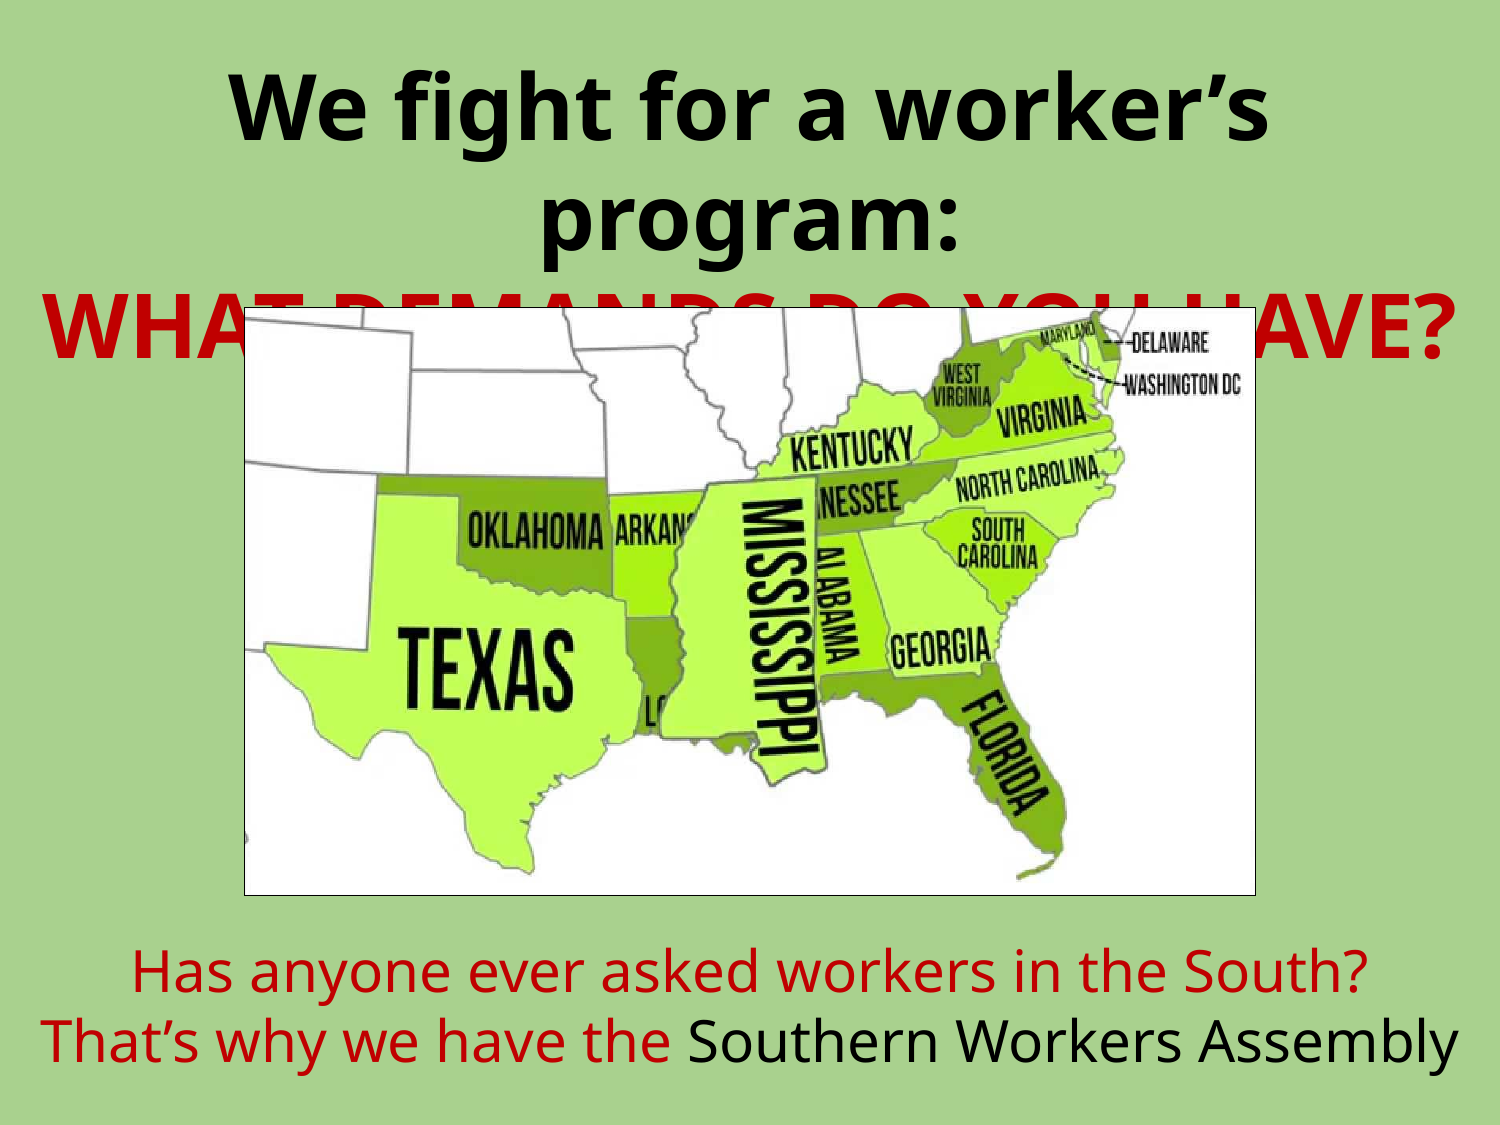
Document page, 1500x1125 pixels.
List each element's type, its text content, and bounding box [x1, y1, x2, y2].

picture [243, 307, 1256, 896]
text_box Has anyone ever asked workers in the South? That’s why we have the Southern Workers Assembly [0, 927, 1500, 1082]
text_box We fight for a worker’s program: WHAT DEMANDS DO YOU HAVE? [0, 41, 1500, 384]
